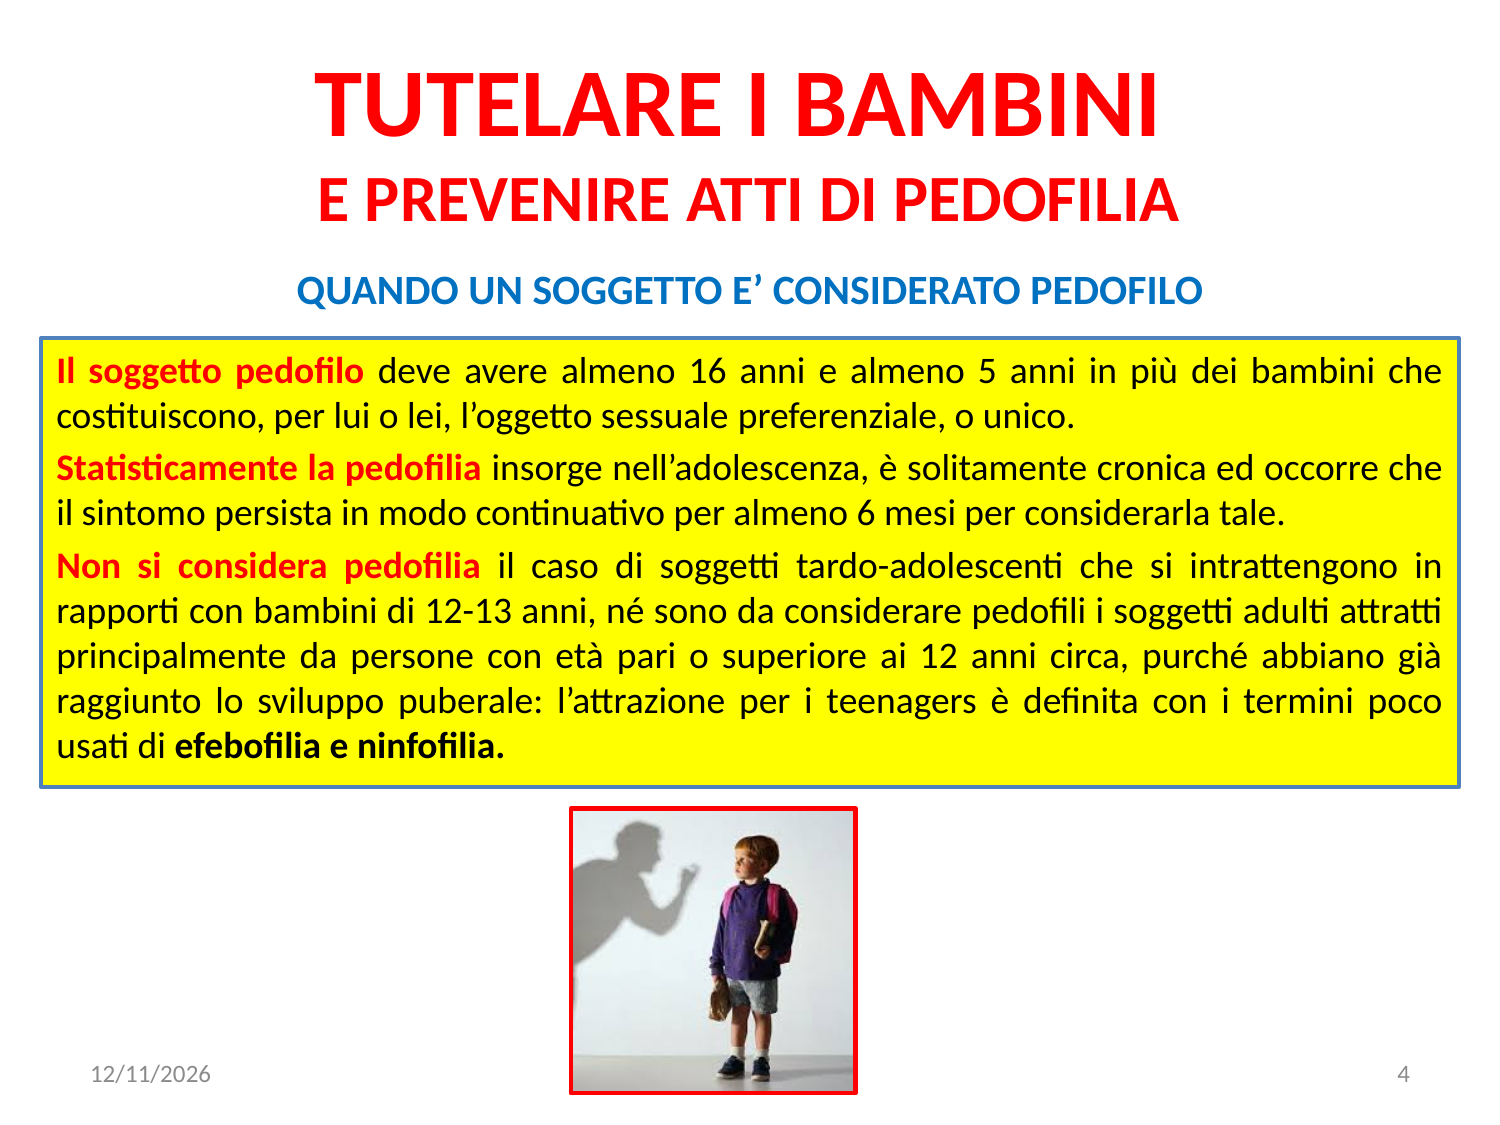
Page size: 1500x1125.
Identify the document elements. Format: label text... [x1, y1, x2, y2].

title TUTELARE I BAMBINI E PREVENIRE ATTI DI PEDOFILIA [112, 30, 1388, 244]
slide_number 4 [1074, 1042, 1425, 1103]
subtitle Il soggetto pedofilo deve avere almeno 16 anni e almeno 5 anni in più dei bambini che costituiscono, per lui o lei, l’oggetto sessuale preferenziale, o unico. Statisticamente la pedofilia insorge nell’adolescenza, è solitamente cronica ed occorre che il sintomo persista in modo continuativo per almeno 6 mesi per considerarla tale. Non si considera pedofilia il caso di soggetti tardo-adolescenti che si intrattengono in rapporti con bambini di 12-13 anni, né sono da considerare pedofili i soggetti adulti attratti principalmente da persone con età pari o superiore ai 12 anni circa, purché abbiano già raggiunto lo sviluppo puberale: l’attrazione per i teenagers è definita con i termini poco usati di efebofilia e ninfofilia. [41, 338, 1459, 787]
picture [572, 810, 854, 1092]
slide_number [75, 1042, 425, 1103]
text_box QUANDO UN SOGGETTO E’ CONSIDERATO PEDOFILO [159, 255, 1341, 321]
